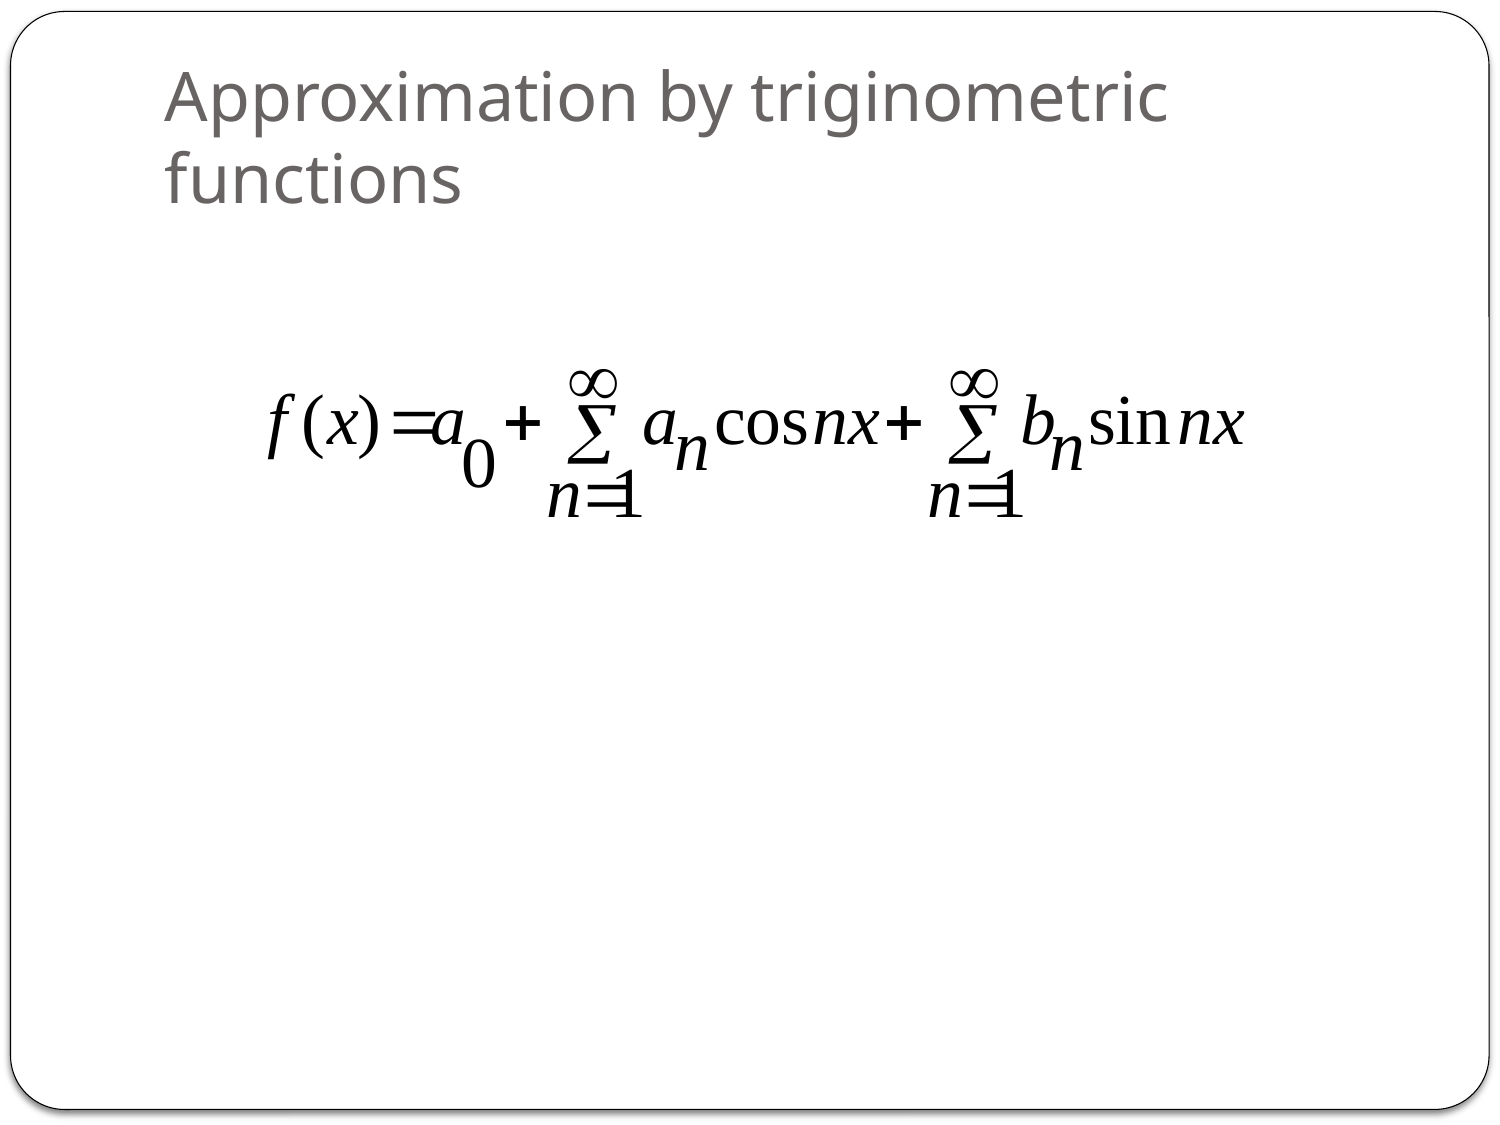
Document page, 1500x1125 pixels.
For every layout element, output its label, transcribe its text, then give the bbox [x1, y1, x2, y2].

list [249, 362, 1251, 527]
title Approximation by triginometric functions [150, 45, 1425, 233]
